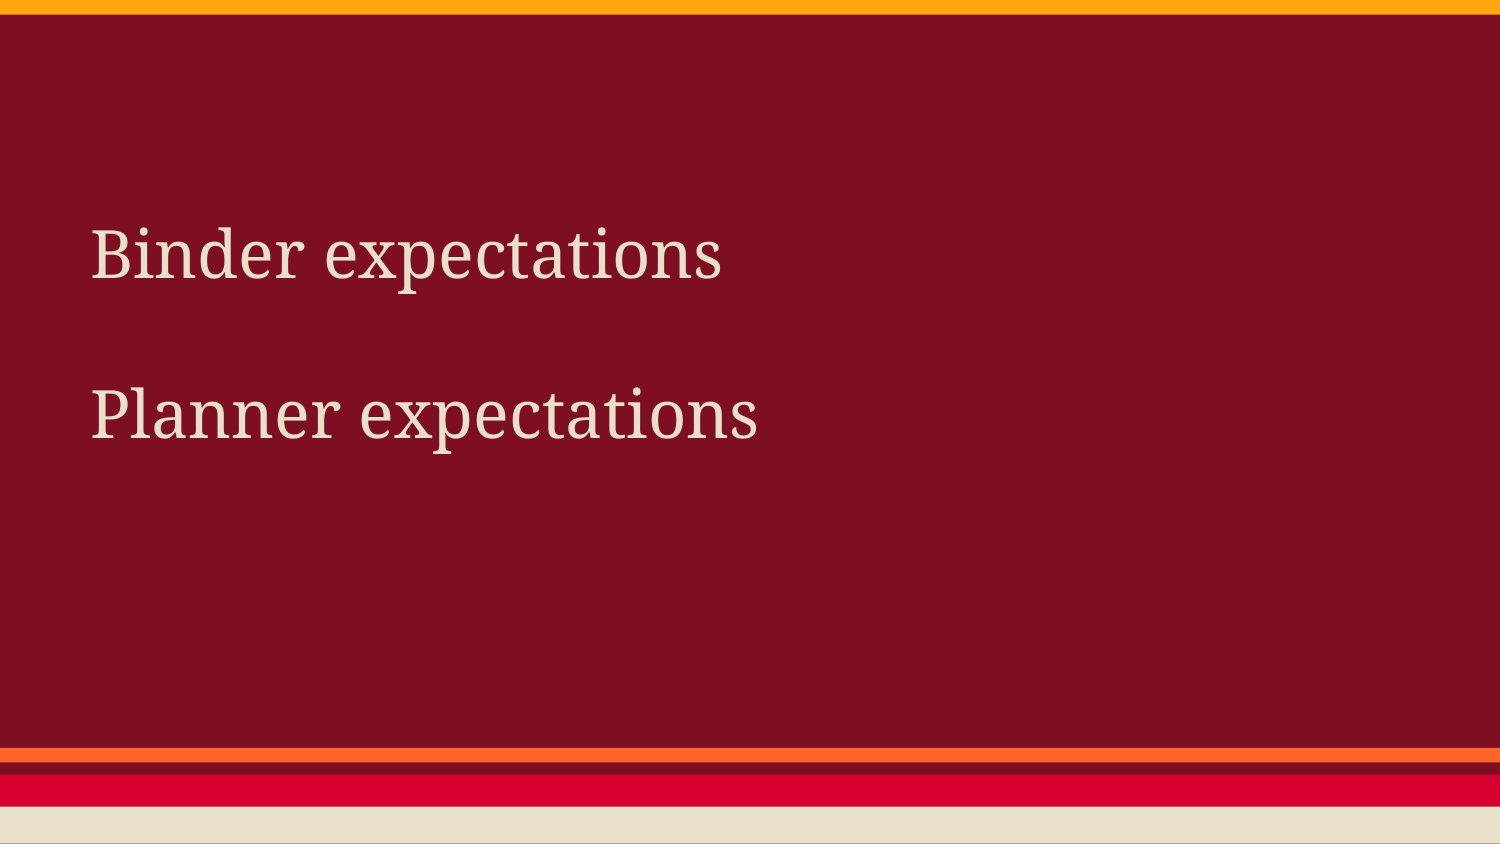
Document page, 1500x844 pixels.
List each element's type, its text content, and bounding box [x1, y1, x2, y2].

list Binder expectations Planner expectations [75, 196, 1425, 733]
